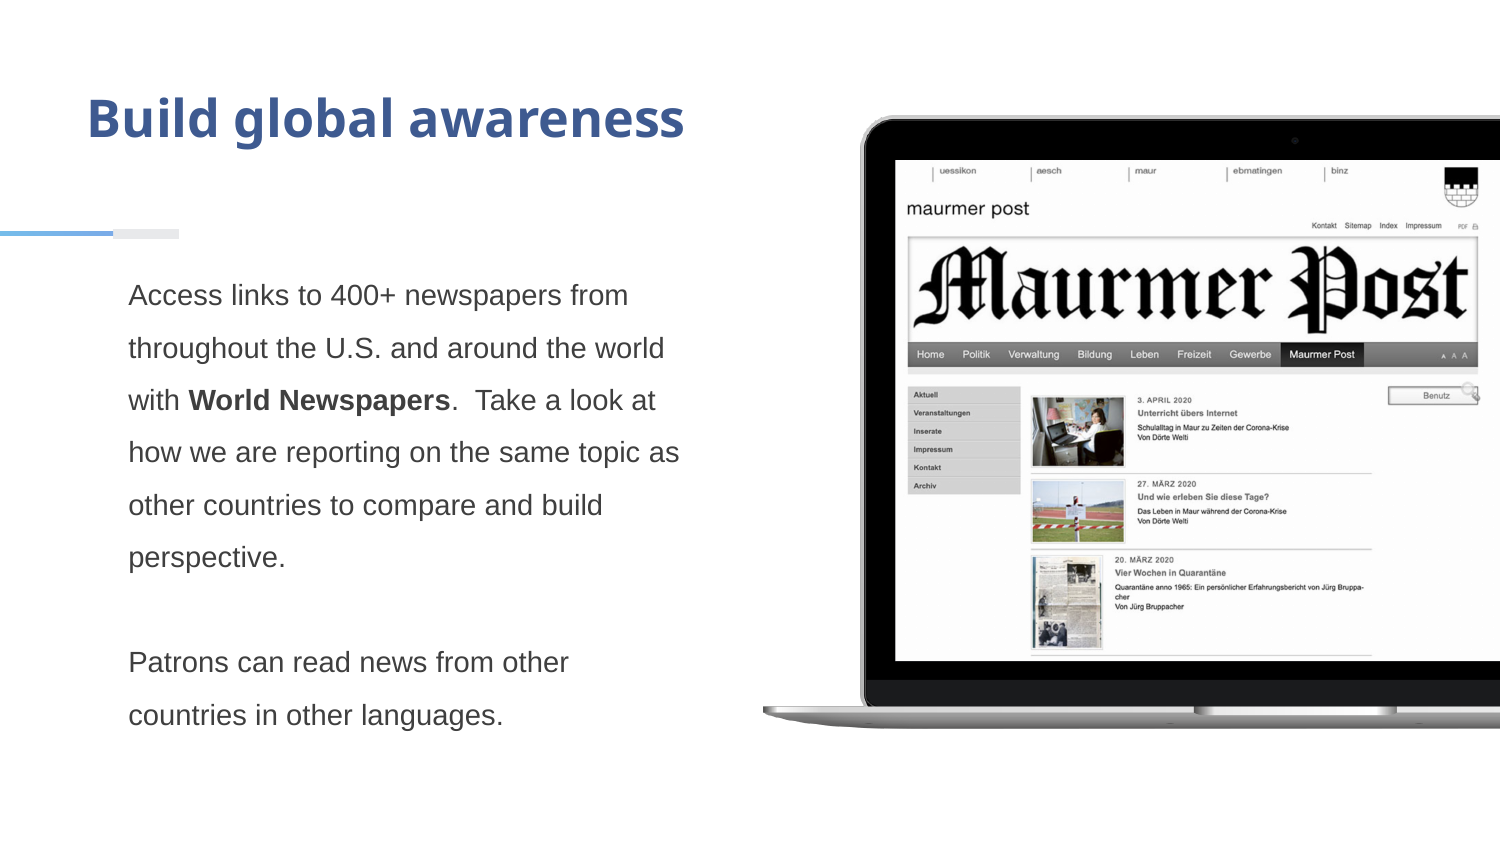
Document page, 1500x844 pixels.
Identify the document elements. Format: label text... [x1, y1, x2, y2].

list Access links to 400+ newspapers from throughout the U.S. and around the world with World Newspapers. Take a look at how we are reporting on the same topic as other countries to compare and build perspective. Patrons can read news from other countries in other languages. [125, 243, 700, 351]
title Build global awareness [83, 64, 751, 170]
picture [763, 115, 1500, 729]
